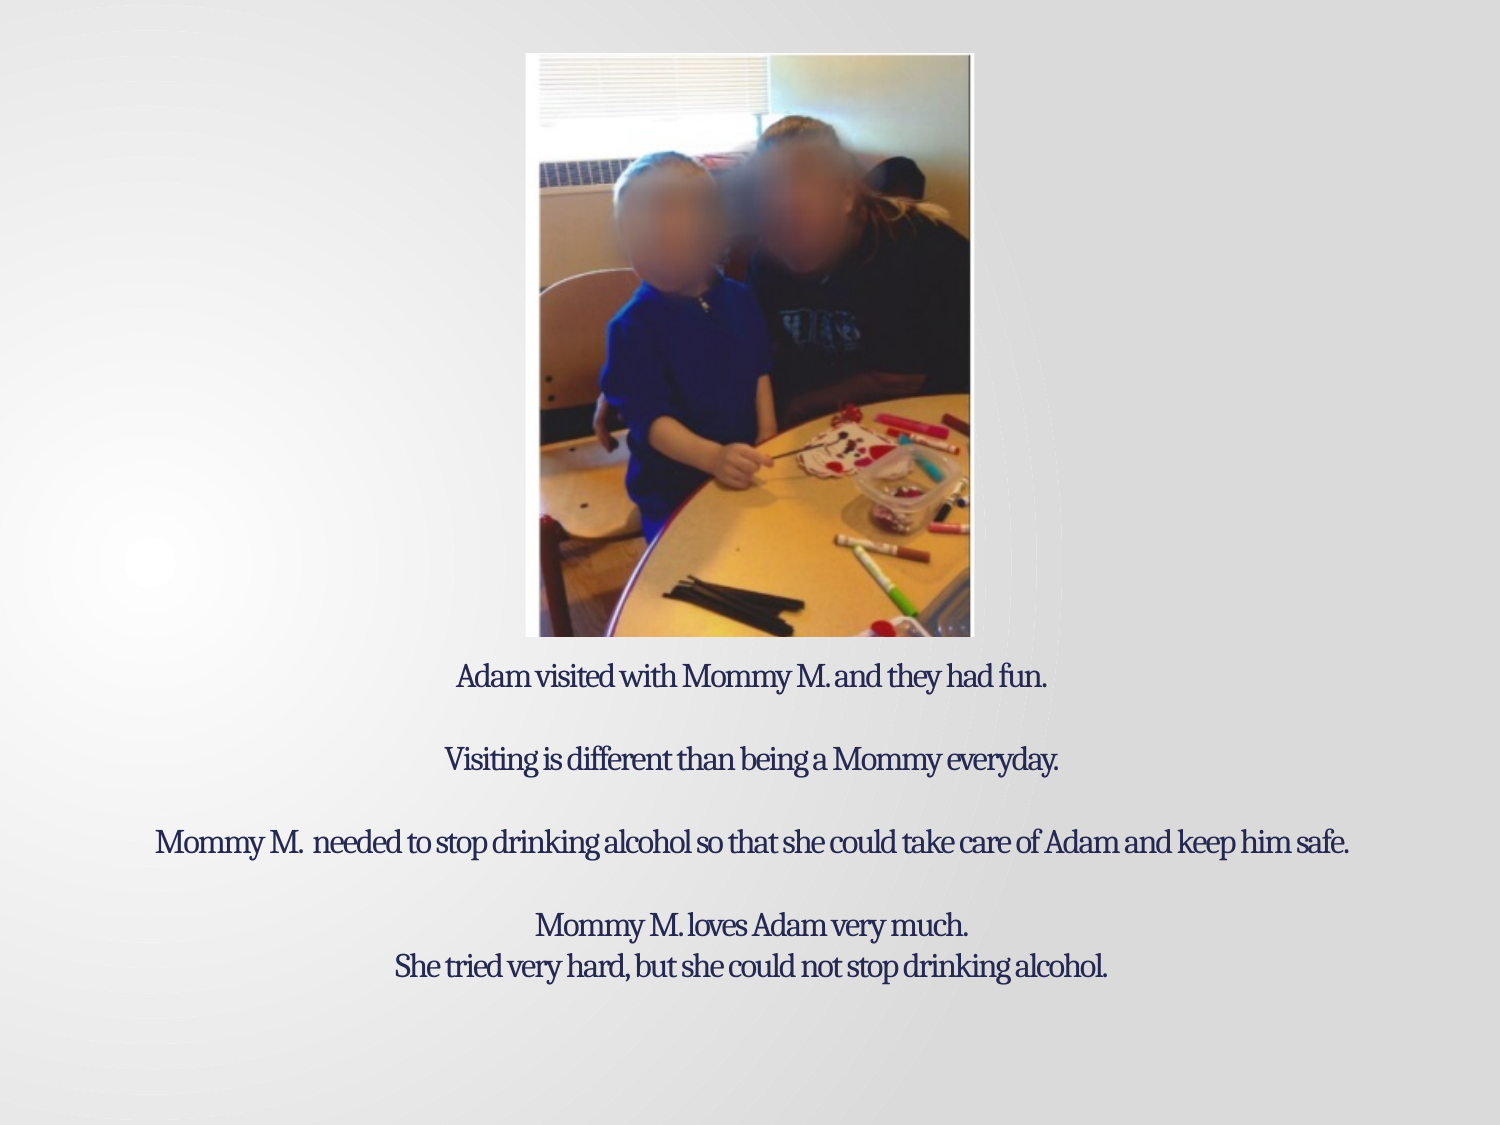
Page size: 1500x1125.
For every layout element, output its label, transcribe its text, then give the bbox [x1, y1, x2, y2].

title Adam visited with Mommy M. and they had fun. Visiting is different than being a Mommy everyday. Mommy M. needed to stop drinking alcohol so that she could take care of Adam and keep him safe. Mommy M. loves Adam very much. She tried very hard, but she could not stop drinking alcohol. [76, 645, 1427, 1059]
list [525, 53, 975, 638]
